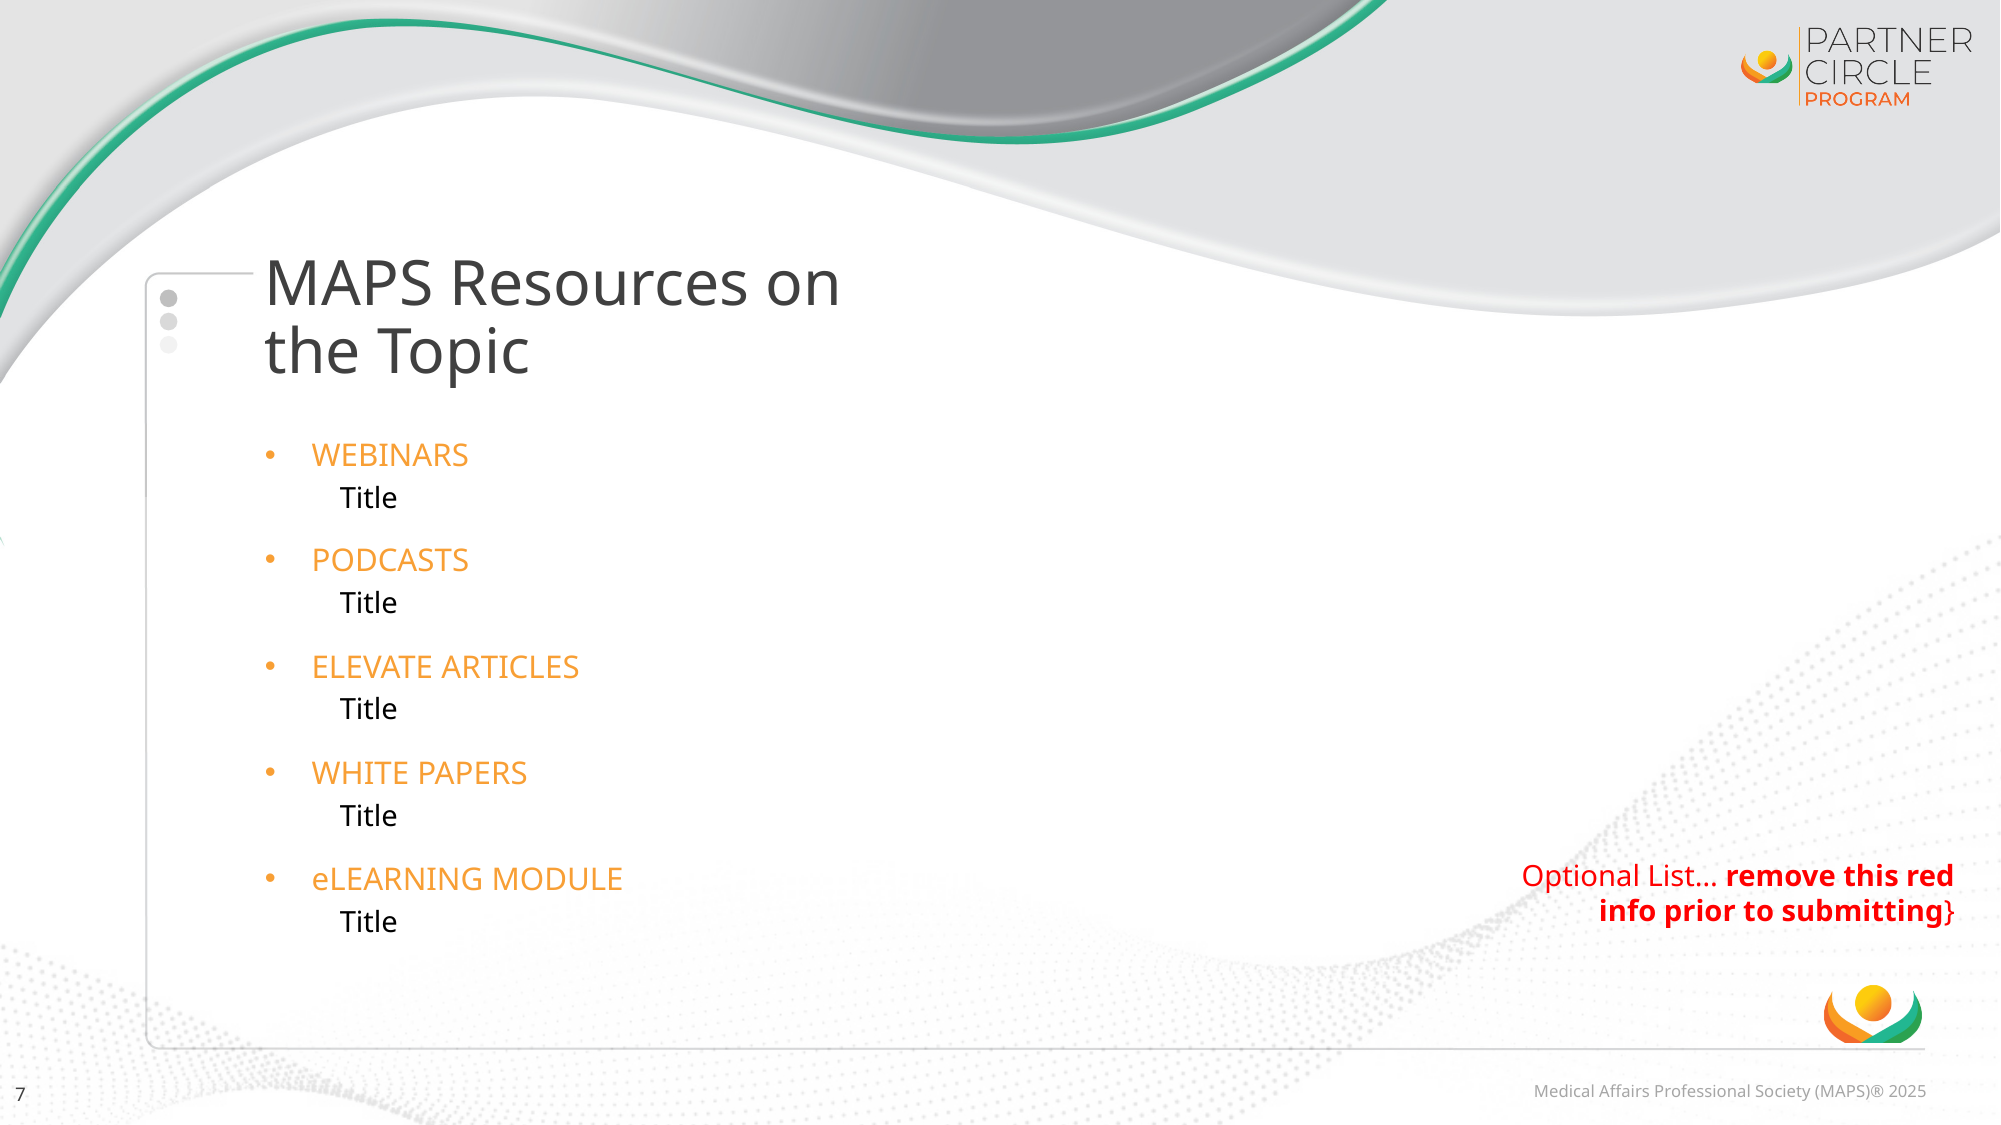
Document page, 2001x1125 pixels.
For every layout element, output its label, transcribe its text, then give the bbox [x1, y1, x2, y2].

list WEBINARS Title [249, 428, 1750, 518]
picture [0, 0, 2000, 1125]
list ELEVATE ARTICLES Title [249, 639, 1750, 730]
title MAPS Resources on the Topic [249, 274, 1750, 395]
list WHITE PAPERS Title [249, 745, 1750, 836]
list PODCASTS Title [249, 533, 1750, 623]
list eLEARNING MODULE Title [249, 852, 1484, 942]
text_box Optional List… remove this red info prior to submitting} [1484, 850, 1963, 971]
